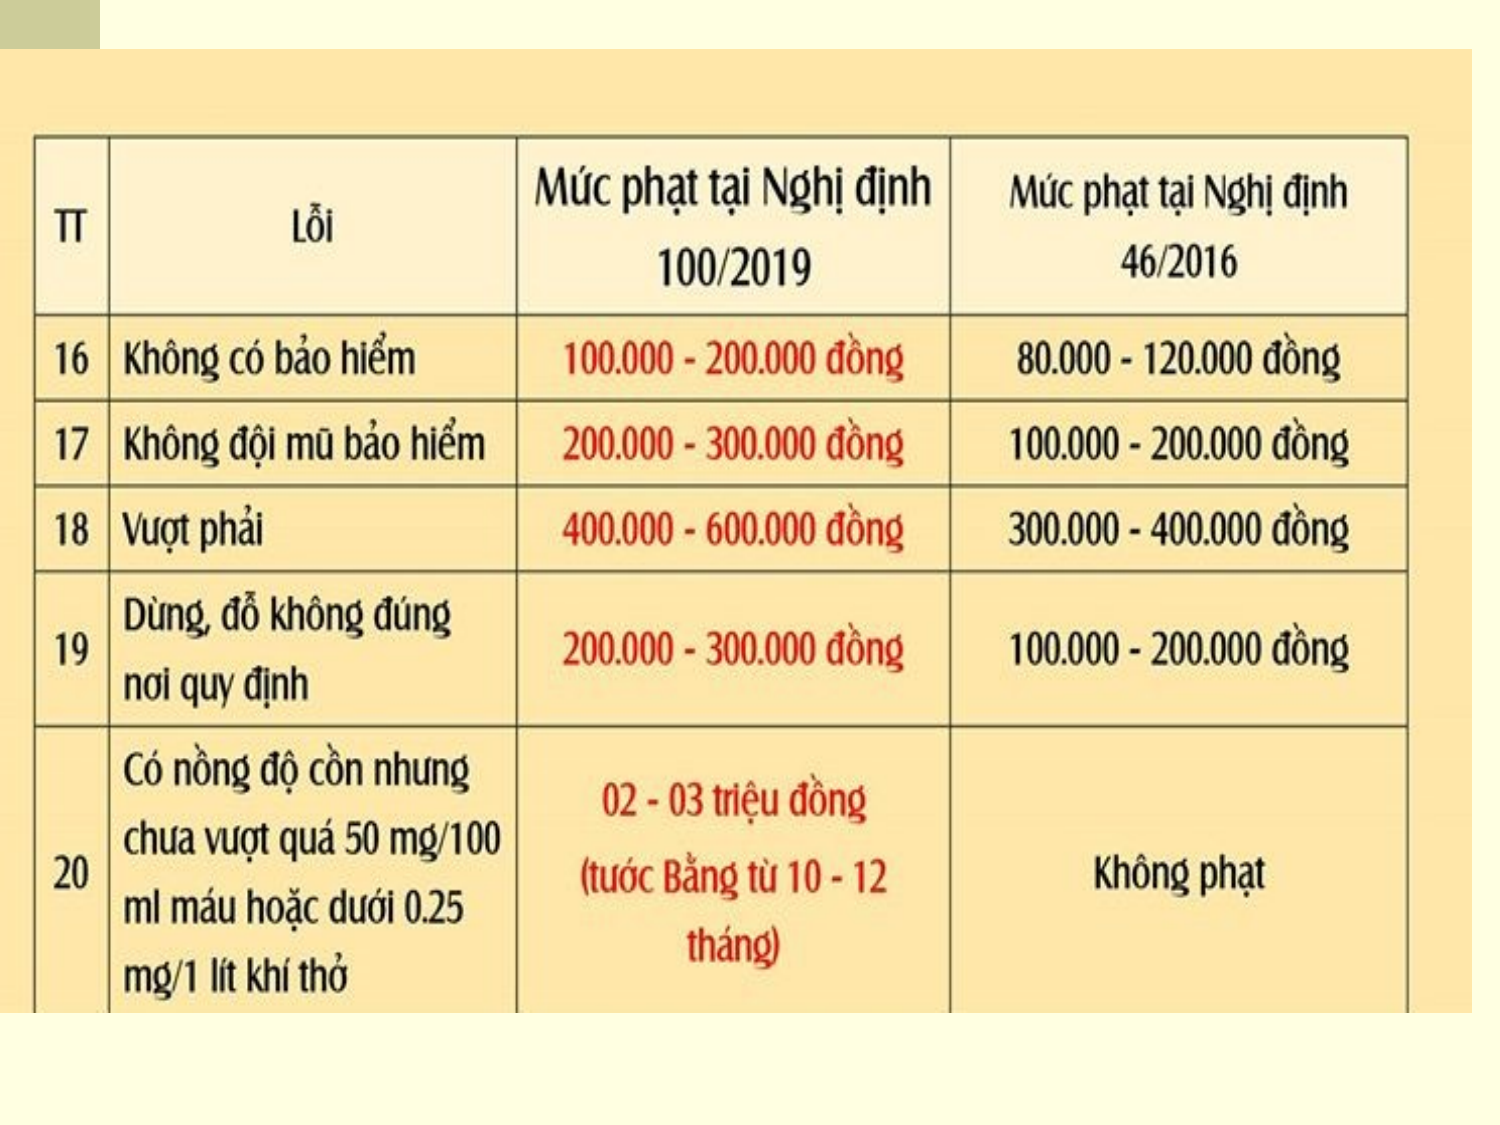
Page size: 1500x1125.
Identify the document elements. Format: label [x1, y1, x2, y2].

list [0, 49, 1472, 1013]
